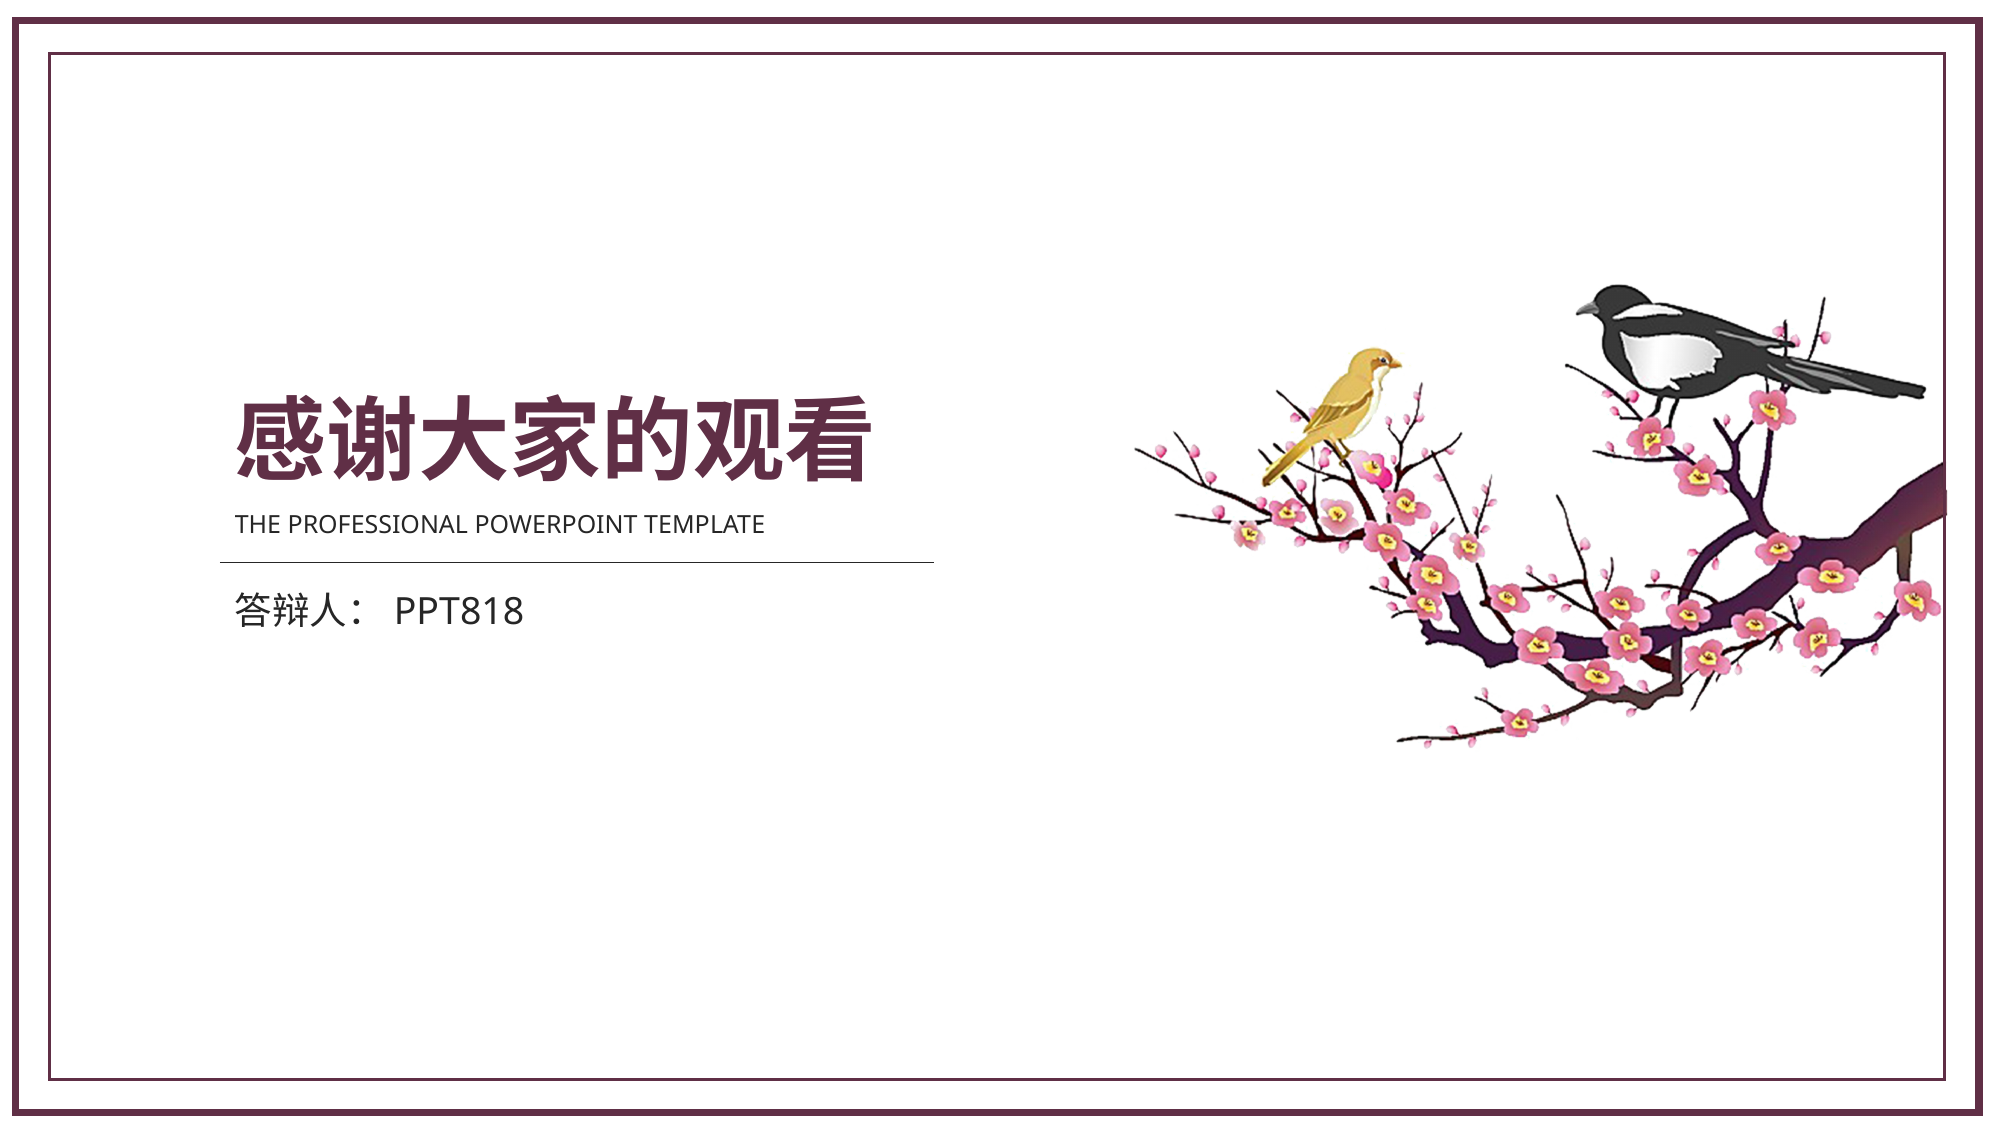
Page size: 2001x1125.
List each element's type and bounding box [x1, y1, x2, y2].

text_box [15, 20, 1979, 1113]
